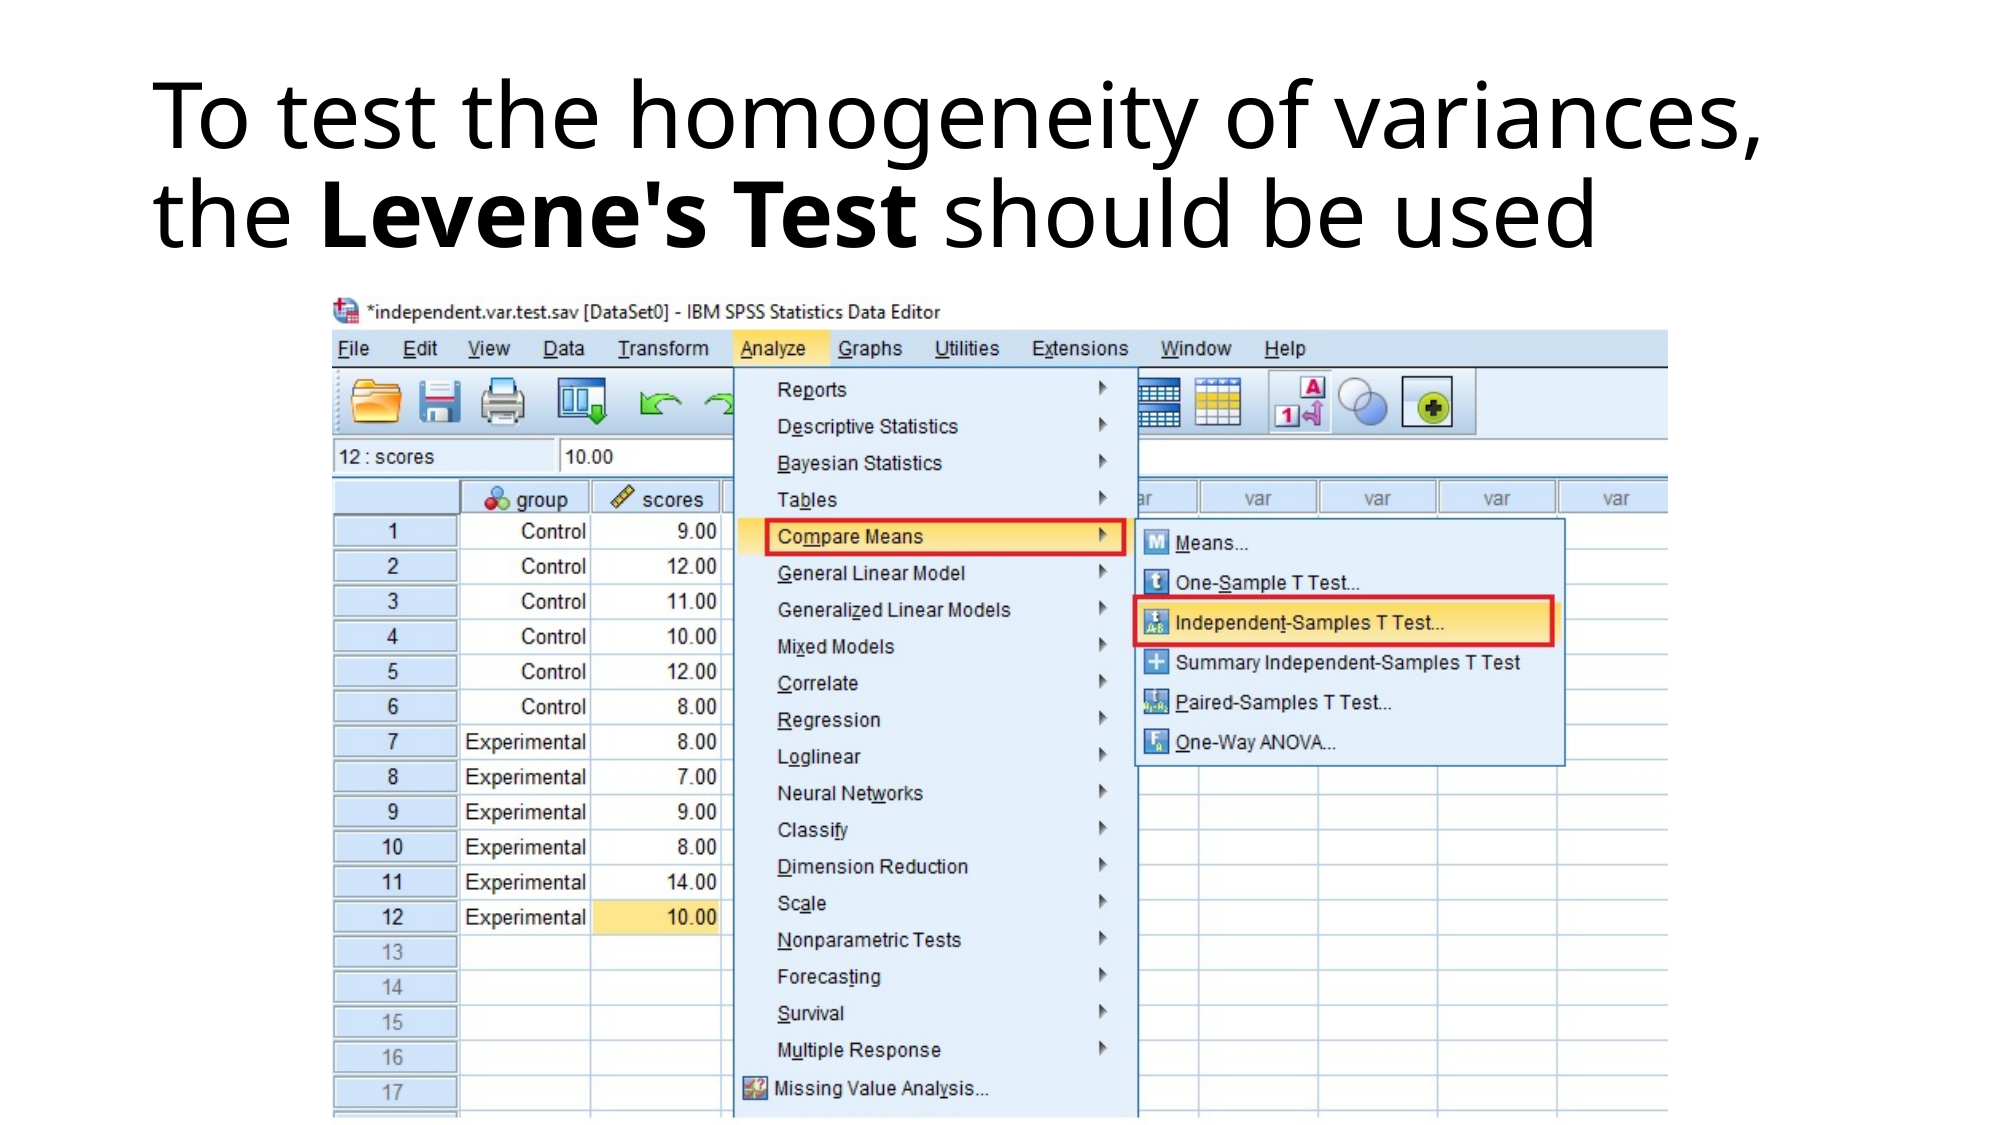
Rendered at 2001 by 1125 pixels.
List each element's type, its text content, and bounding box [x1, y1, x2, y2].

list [331, 295, 1668, 1125]
title To test the homogeneity of variances, the Levene's Test should be used [137, 59, 1863, 278]
